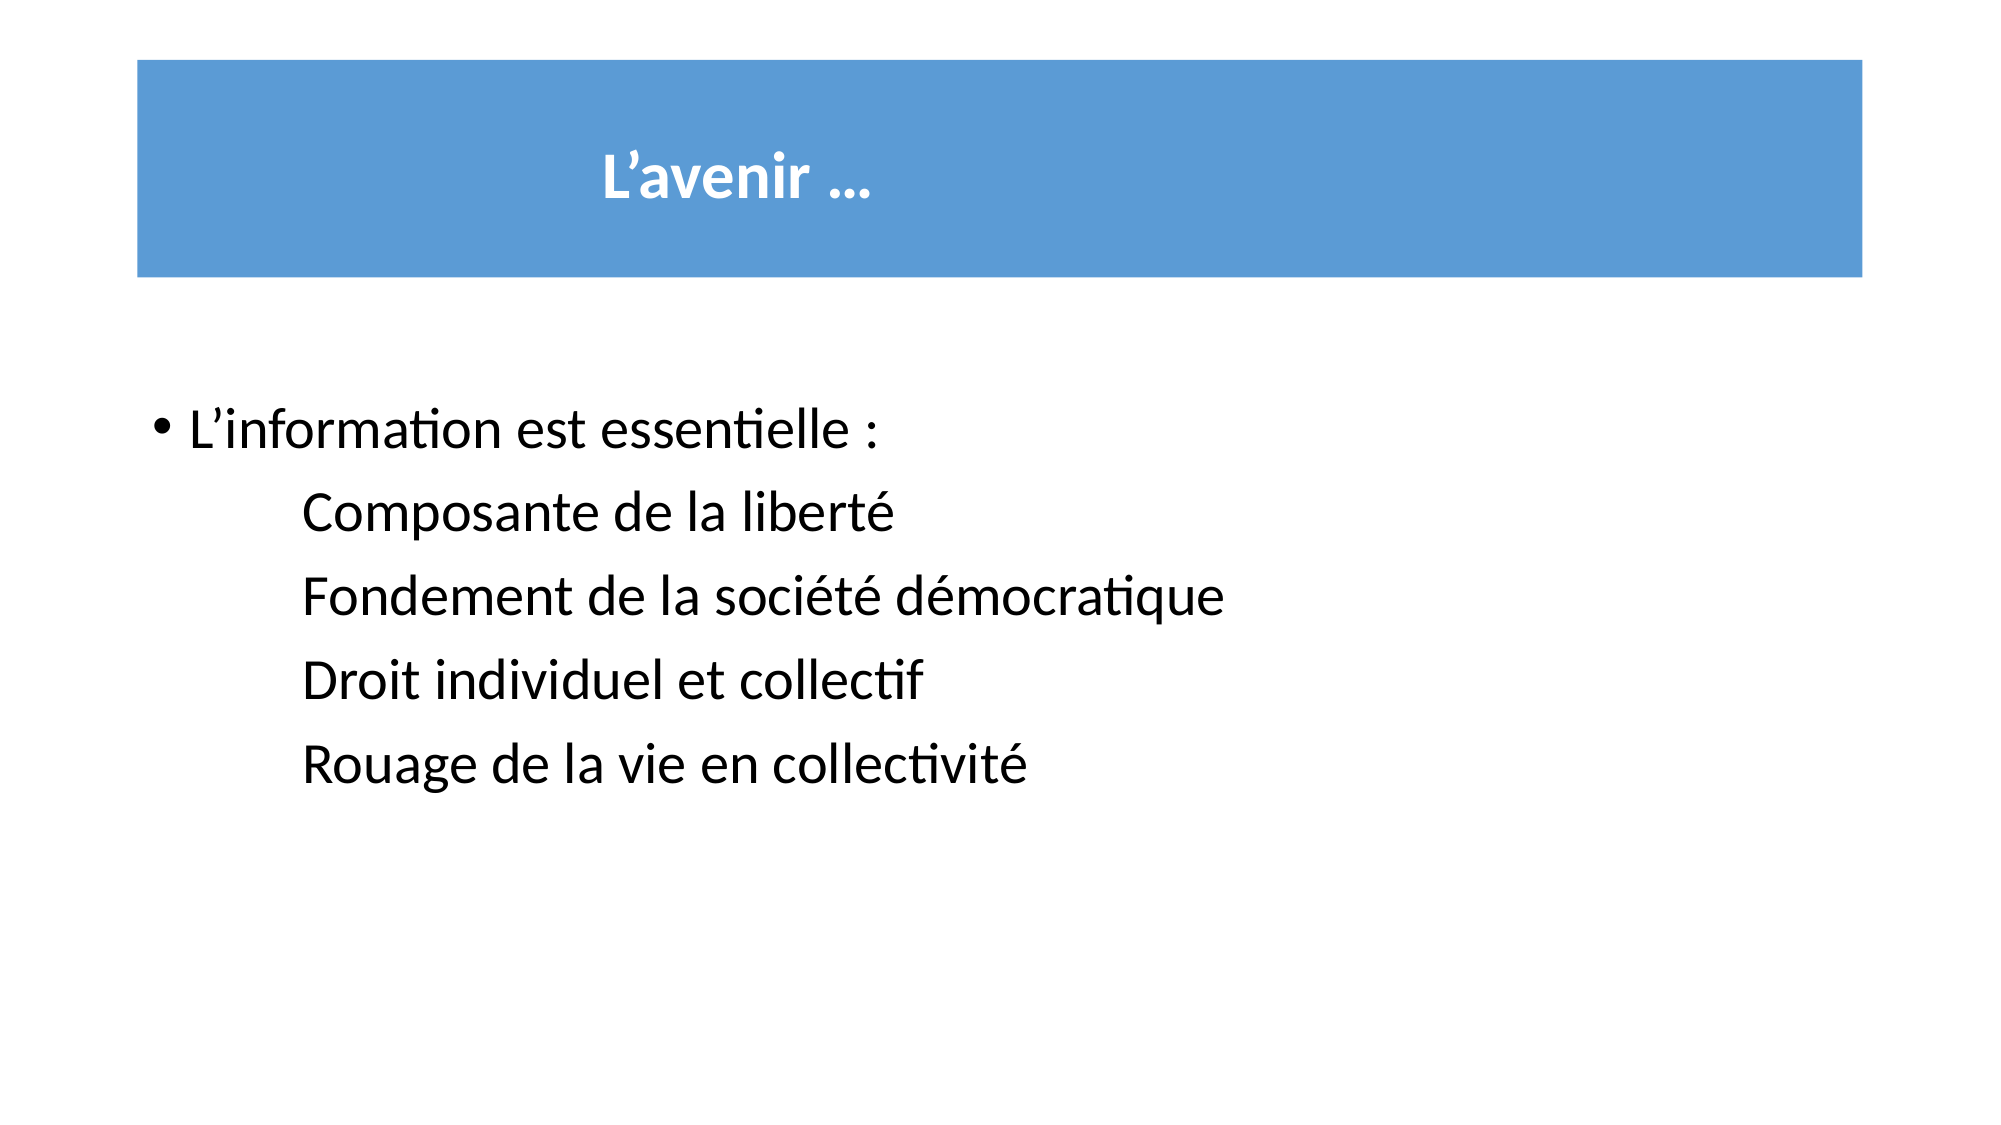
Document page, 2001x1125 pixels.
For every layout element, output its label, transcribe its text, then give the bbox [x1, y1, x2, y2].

title L’avenir … [137, 59, 1863, 278]
list L’information est essentielle : Composante de la liberté Fondement de la société démocratique Droit individuel et collectif Rouage de la vie en collectivité [137, 299, 1863, 1014]
